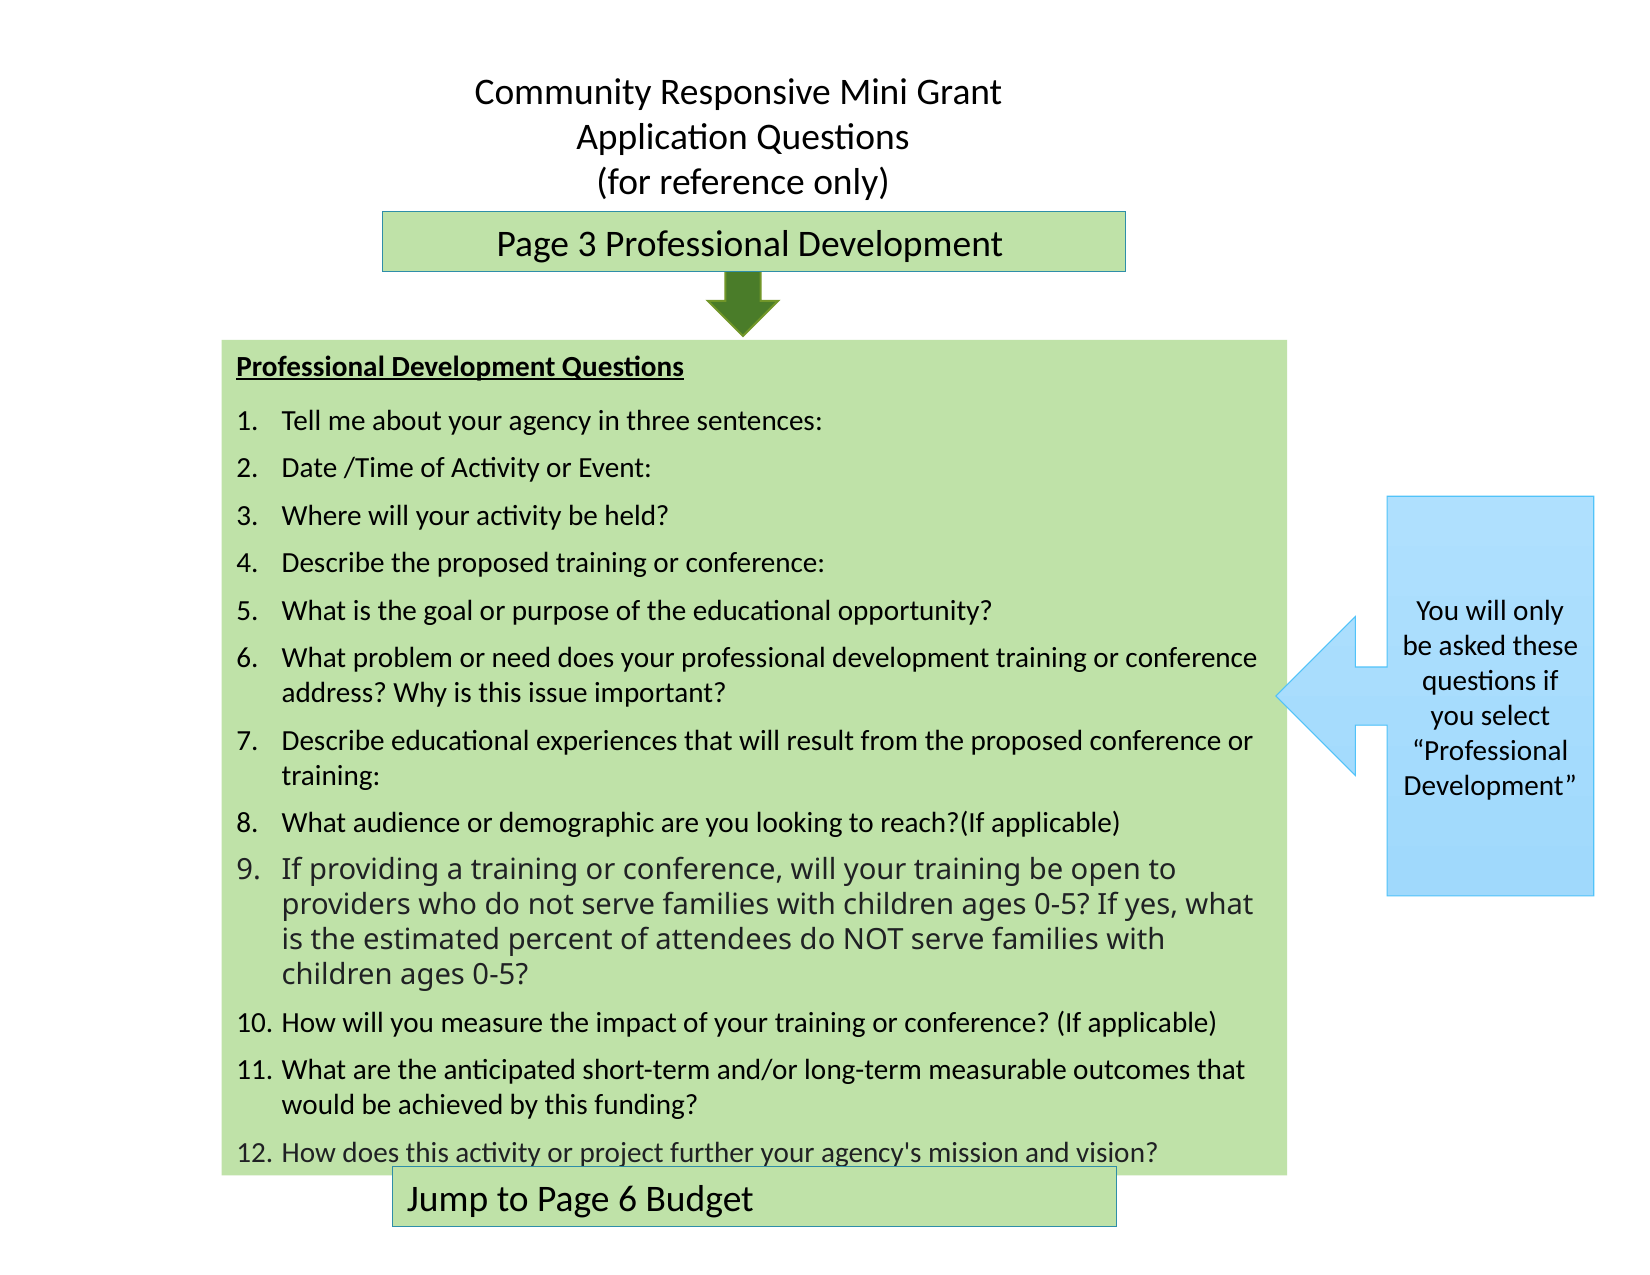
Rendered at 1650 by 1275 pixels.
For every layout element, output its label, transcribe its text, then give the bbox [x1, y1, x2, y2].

text_box Page 3 Professional Development [382, 211, 1126, 272]
text_box You will only be asked these questions if you select “Professional Development” [1275, 495, 1595, 897]
text_box [705, 272, 781, 338]
text_box Jump to Page 6 Budget [392, 1166, 1117, 1227]
text_box Professional Development Questions Tell me about your agency in three sentences: Date /Time of Activity or Event: Where will your activity be held? Describe the proposed training or conference: What is the goal or purpose of the educational opportunity? What problem or need does your professional development training or conference address? Why is this issue important? Describe educational experiences that will result from the proposed conference or training: What audience or demographic are you looking to reach?(If applicable) If providing a training or conference, will your training be open to providers who do not serve families with children ages 0-5? If yes, what is the estimated percent of attendees do NOT serve families with children ages 0-5? How will you measure the impact of your training or conference? (If applicable) What are the anticipated short-term and/or long-term measurable outcomes that would be achieved by this funding? How does this activity or project further your agency's mission and vision? [221, 339, 1288, 1176]
text_box Community Responsive Mini Grant Application Questions (for reference only) [371, 59, 1115, 210]
